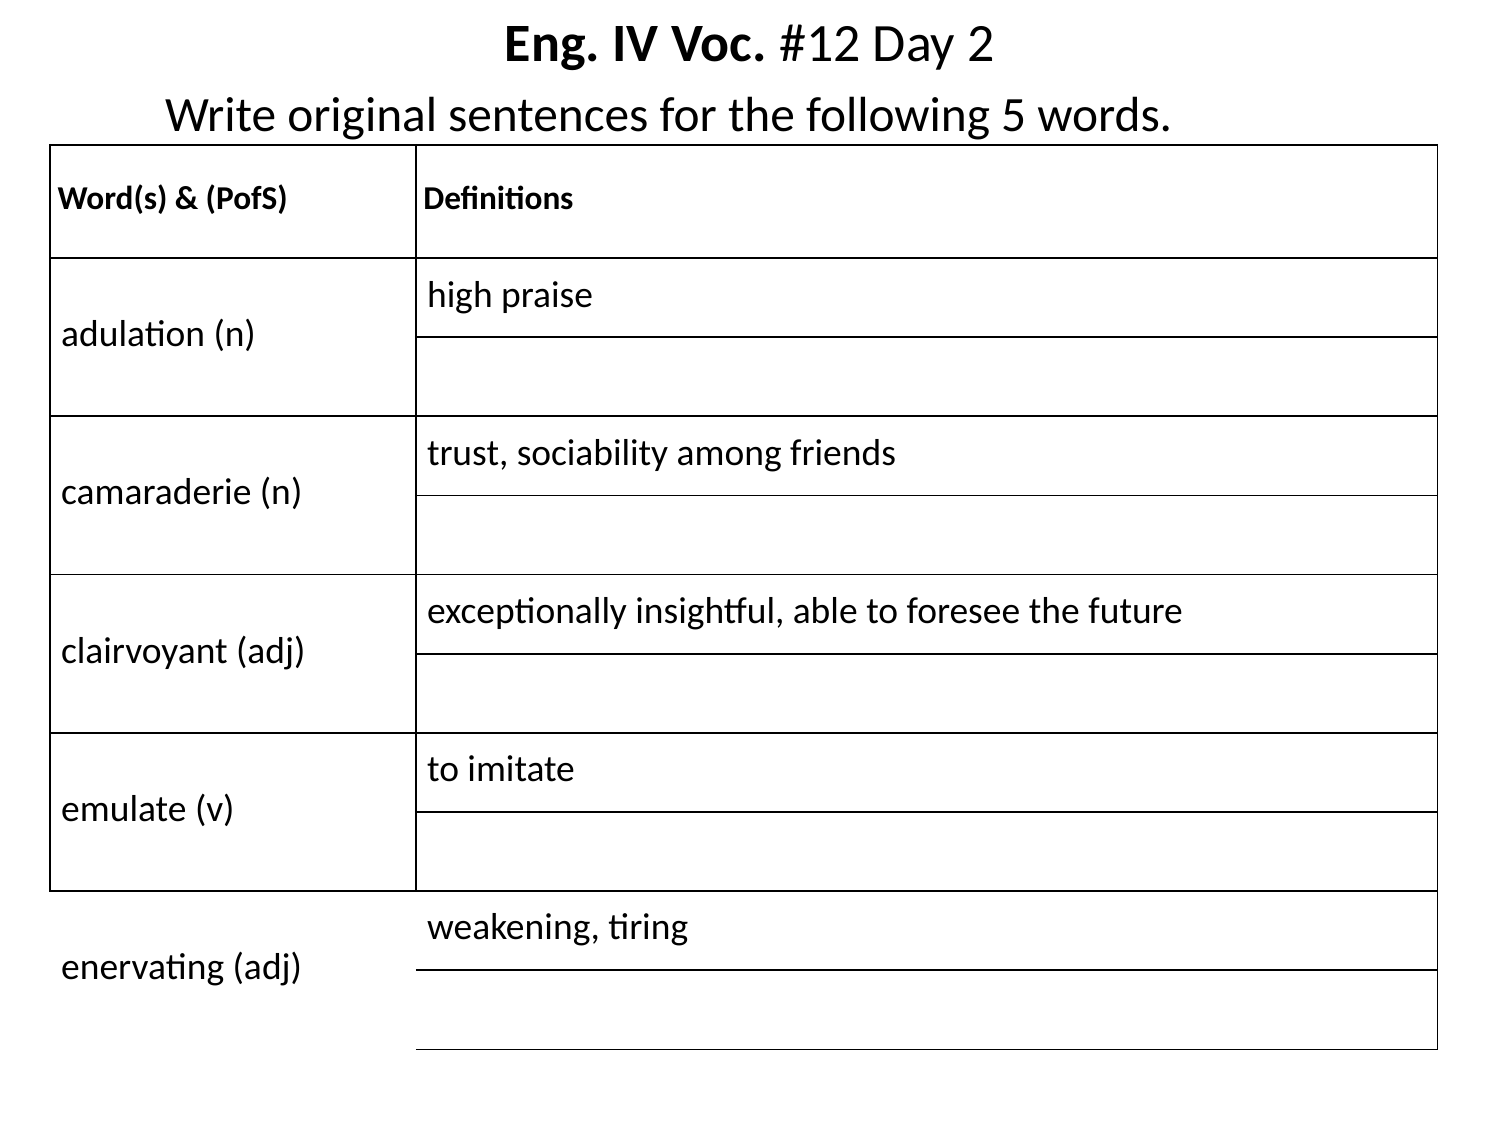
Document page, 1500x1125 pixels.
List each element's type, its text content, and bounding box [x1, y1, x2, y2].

table_cell [417, 813, 1437, 890]
table_cell emulate (v) [51, 734, 415, 890]
table_cell [416, 971, 1437, 1049]
table_cell [417, 655, 1437, 732]
table_cell to imitate [417, 734, 1437, 811]
list Write original sentences for the following 5 words. [150, 75, 1325, 144]
table_cell camaraderie (n) [51, 417, 415, 574]
title Eng. IV Voc. #12 Day 2 [75, 0, 1425, 80]
table_cell enervating (adj) [50, 892, 416, 1049]
table_cell [417, 338, 1437, 415]
table_cell adulation (n) [51, 259, 415, 415]
table_header Definitions [417, 146, 1437, 257]
table_cell exceptionally insightful, able to foresee the future [417, 575, 1437, 653]
table_cell high praise [417, 259, 1437, 336]
table_header Word(s) & (PofS) [51, 146, 415, 257]
table_cell [417, 496, 1437, 574]
table_cell weakening, tiring [416, 892, 1437, 969]
table_cell trust, sociability among friends [417, 417, 1437, 495]
table_cell clairvoyant (adj) [51, 575, 415, 732]
